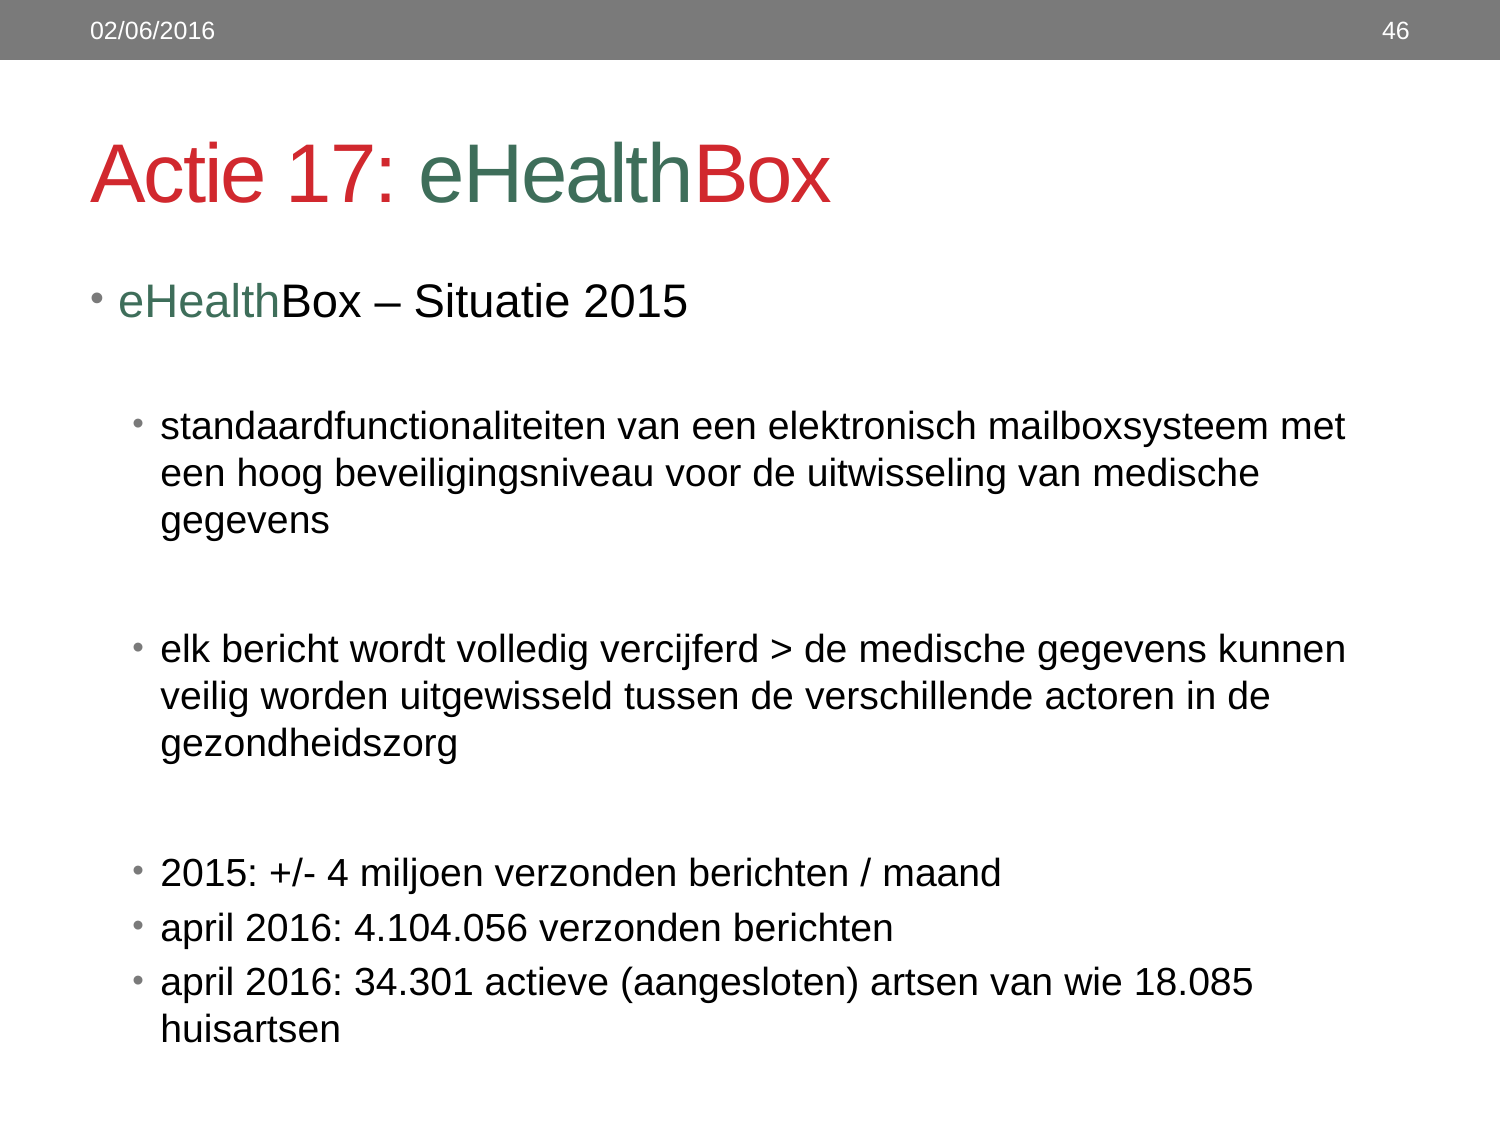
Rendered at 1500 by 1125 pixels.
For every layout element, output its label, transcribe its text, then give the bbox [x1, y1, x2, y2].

list eHealthBox – Situatie 2015 standaardfunctionaliteiten van een elektronisch mailboxsysteem met een hoog beveiligingsniveau voor de uitwisseling van medische gegevens elk bericht wordt volledig vercijferd > de medische gegevens kunnen veilig worden uitgewisseld tussen de verschillende actoren in de gezondheidszorg 2015: +/- 4 miljoen verzonden berichten / maand april 2016: 4.104.056 verzonden berichten april 2016: 34.301 actieve (aangesloten) artsen van wie 18.085 huisartsen [75, 262, 1425, 1063]
slide_number 46 [1250, 3, 1425, 57]
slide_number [75, 3, 550, 57]
title Actie 17: eHealthBox [75, 87, 1425, 250]
